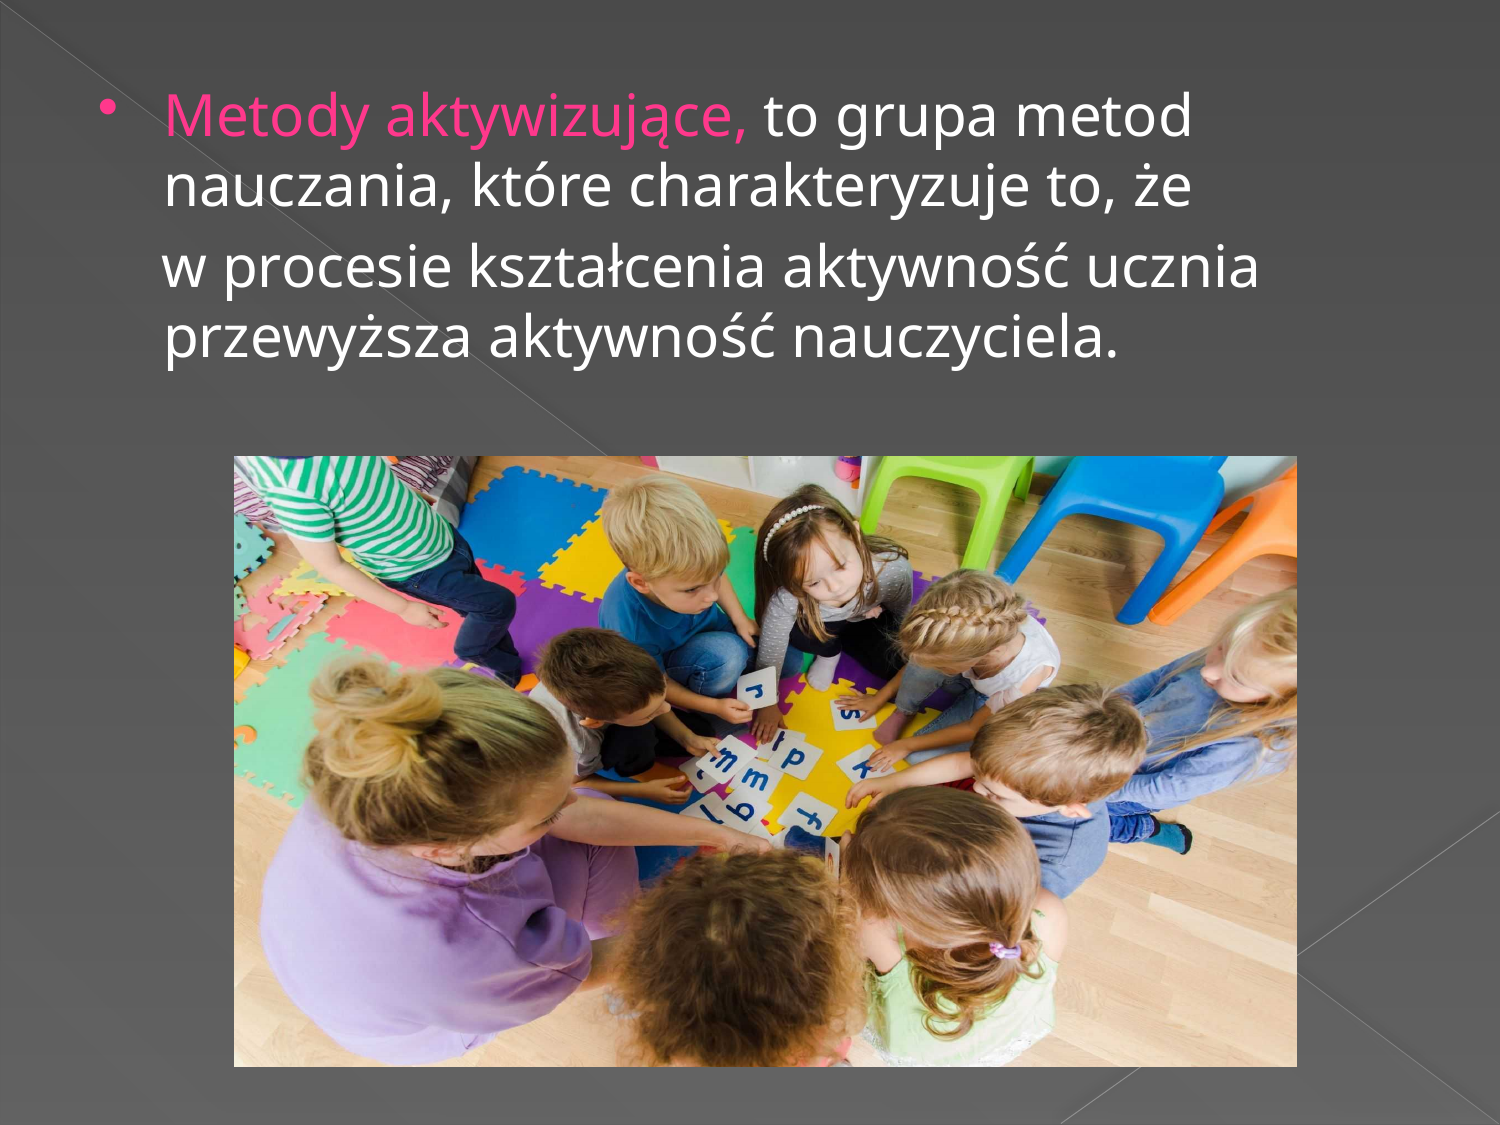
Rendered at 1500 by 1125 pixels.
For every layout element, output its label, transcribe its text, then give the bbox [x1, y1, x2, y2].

picture [234, 456, 1297, 1067]
list Metody aktywizujące, to grupa metod nauczania, które charakteryzuje to, że w procesie kształcenia aktywność ucznia przewyższa aktywność nauczyciela. [75, 70, 1425, 1059]
